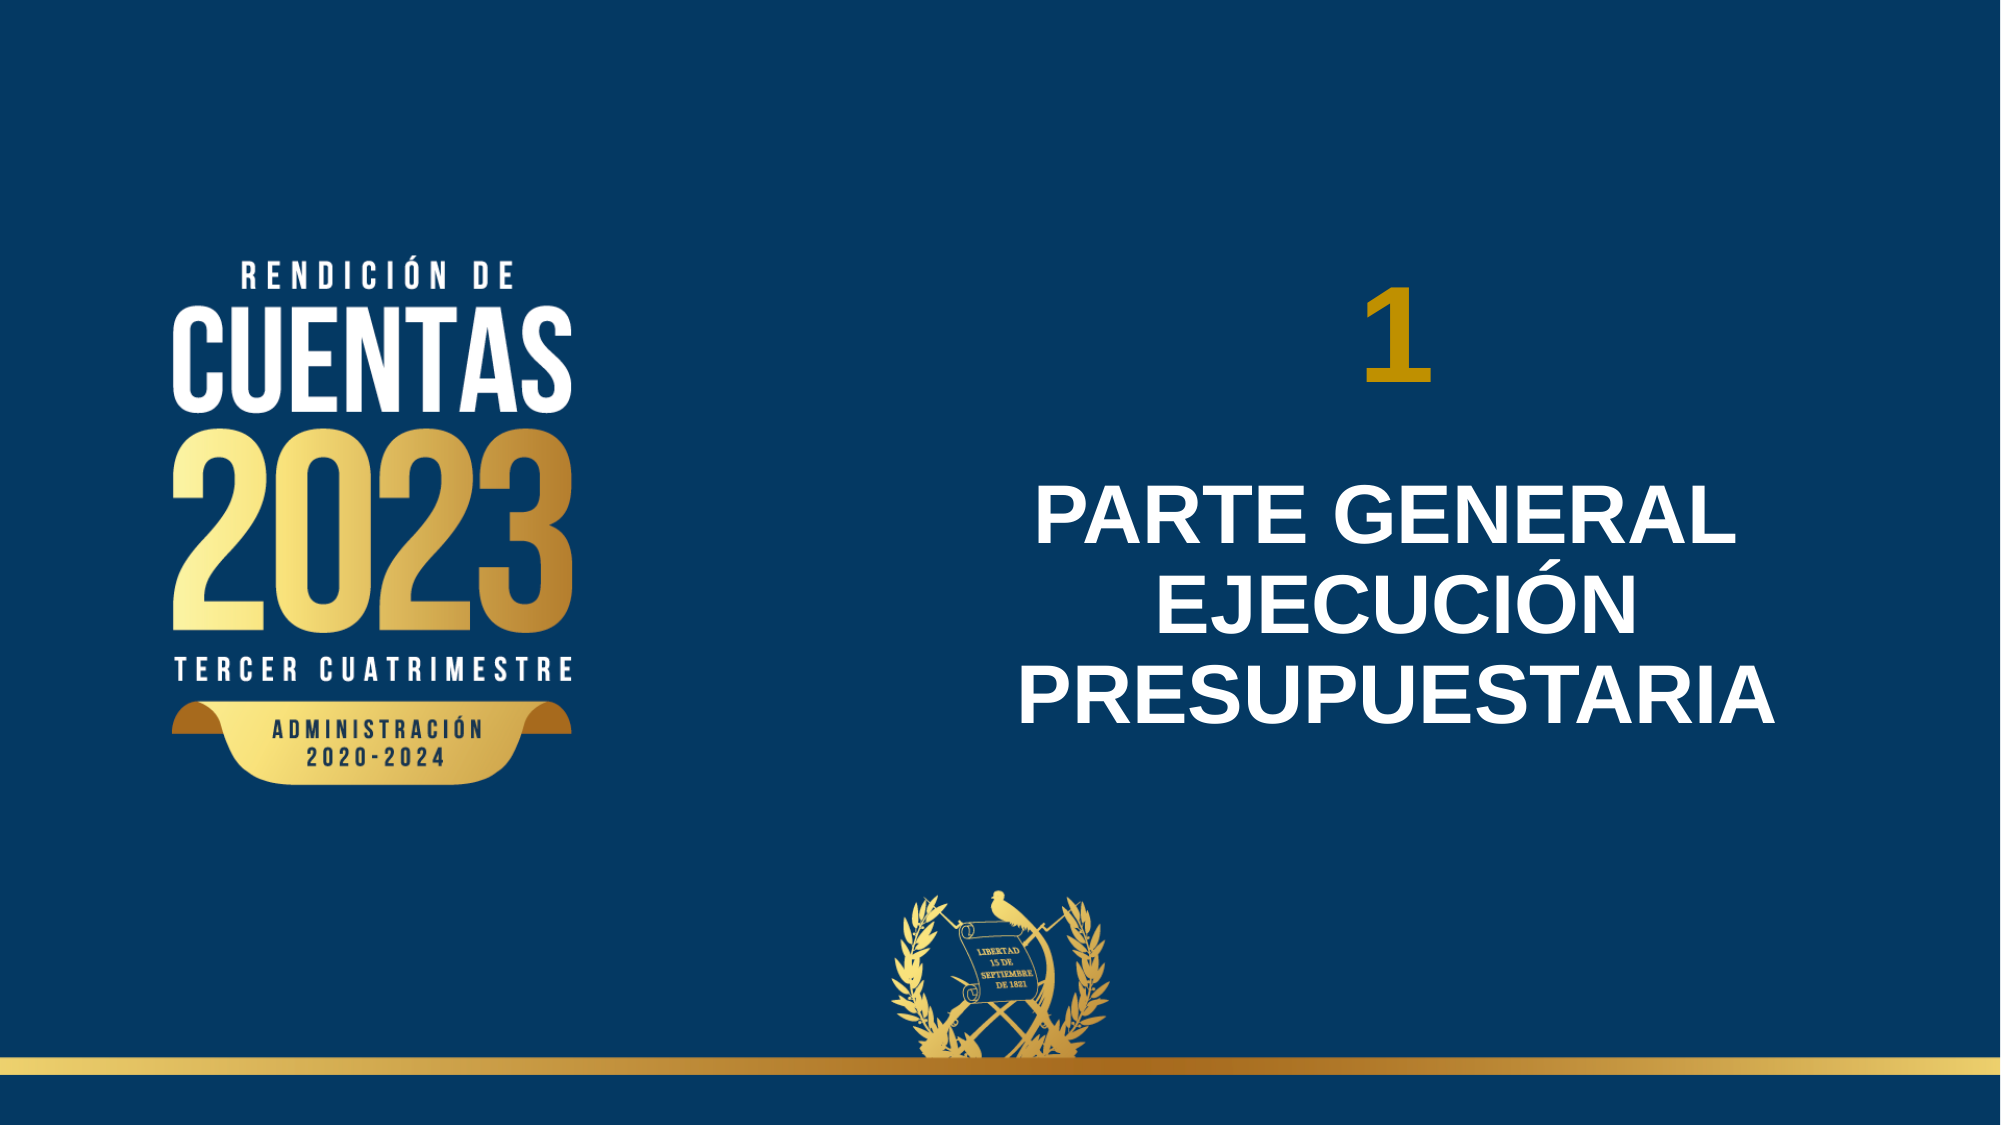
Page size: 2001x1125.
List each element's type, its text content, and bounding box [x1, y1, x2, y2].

text_box PARTE GENERAL EJECUCIÓN PRESUPUESTARIA [890, 464, 1904, 749]
text_box 1 [1277, 237, 1517, 418]
picture [0, 0, 2001, 1125]
